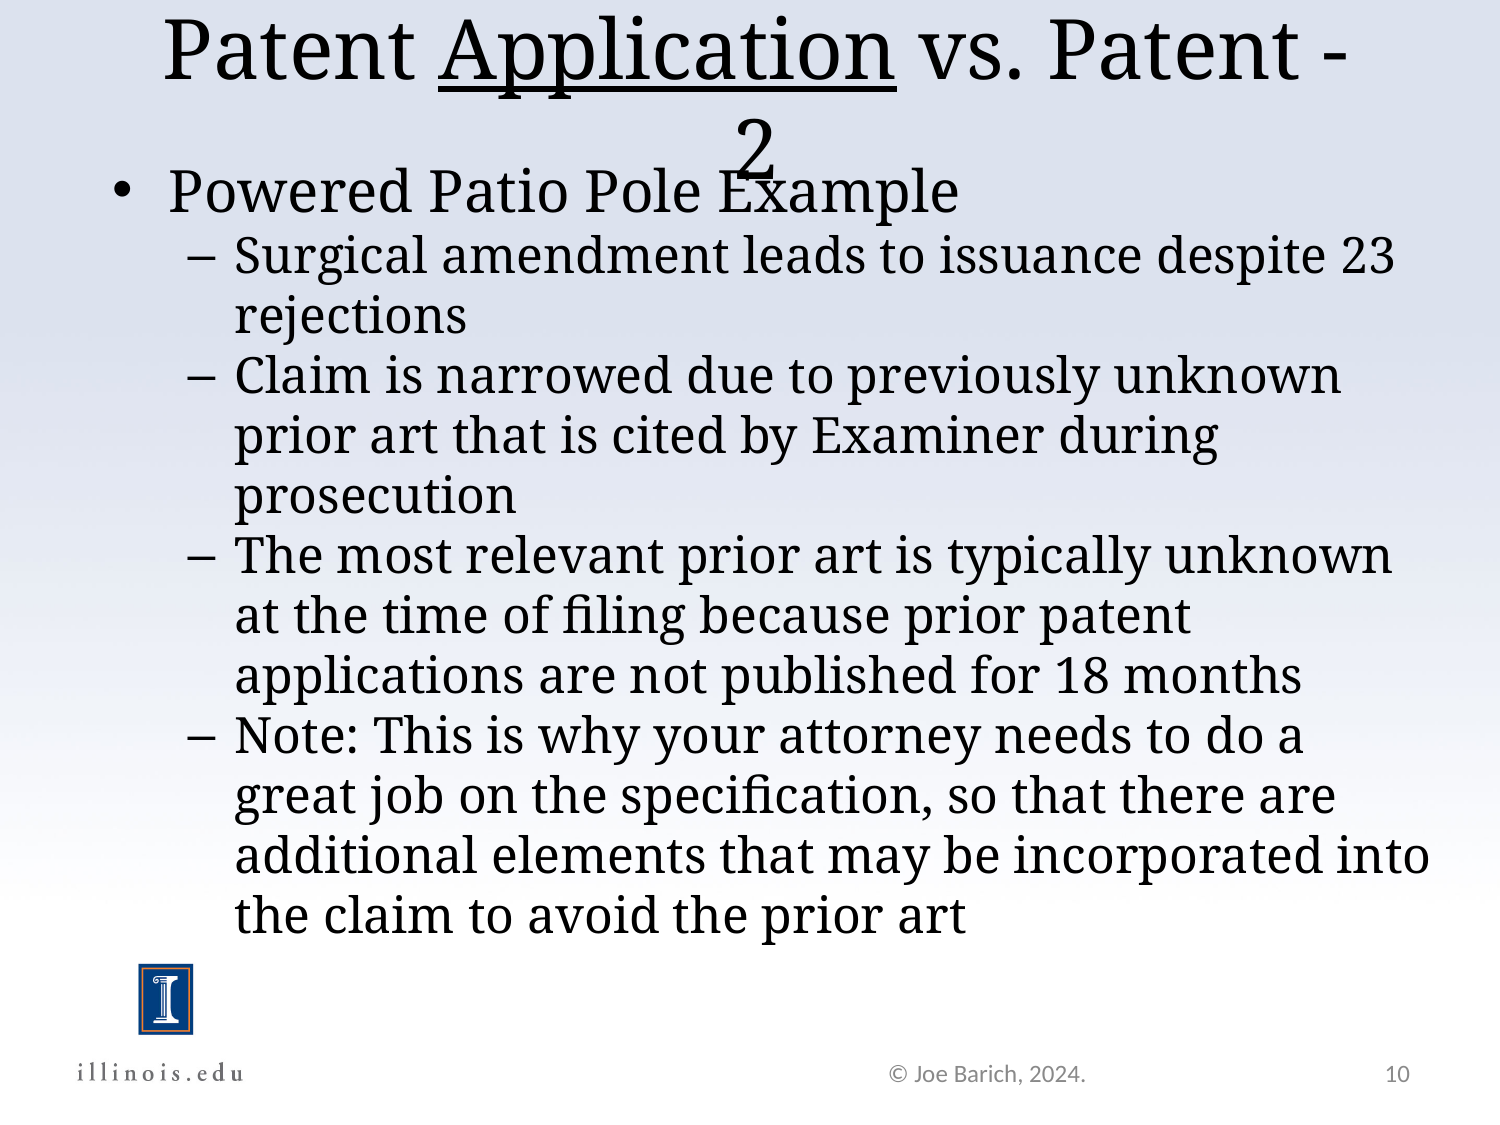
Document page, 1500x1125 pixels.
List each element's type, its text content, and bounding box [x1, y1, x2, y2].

footer © Joe Barich, 2024. [750, 1042, 1225, 1103]
picture [0, 0, 1500, 1125]
slide_number 10 [1250, 1042, 1425, 1103]
list Powered Patio Pole Example Surgical amendment leads to issuance despite 23 rejections Claim is narrowed due to previously unknown prior art that is cited by Examiner during prosecution The most relevant prior art is typically unknown at the time of filing because prior patent applications are not published for 18 months Note: This is why your attorney needs to do a great job on the specification, so that there are additional elements that may be incorporated into the claim to avoid the prior art [97, 146, 1457, 1009]
title Patent Application vs. Patent -2 [131, 32, 1380, 146]
